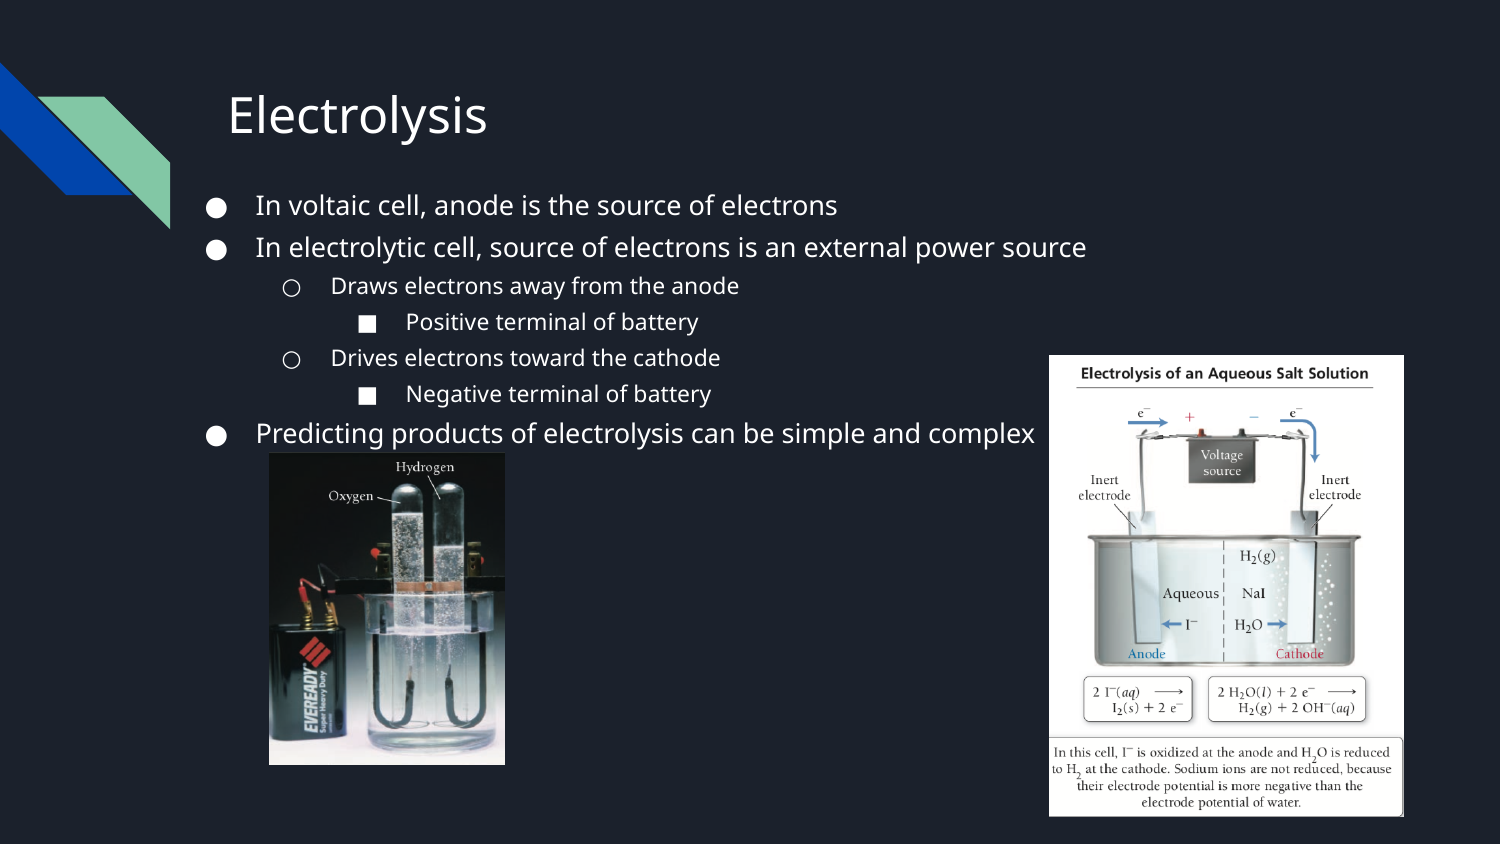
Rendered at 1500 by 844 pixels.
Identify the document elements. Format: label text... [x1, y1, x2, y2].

picture [269, 451, 505, 765]
title Electrolysis [212, 64, 1368, 215]
picture [1048, 355, 1404, 817]
list In voltaic cell, anode is the source of electrons In electrolytic cell, source of electrons is an external power source Draws electrons away from the anode Positive terminal of battery Drives electrons toward the cathode Negative terminal of battery Predicting products of electrolysis can be simple and complex [165, 166, 1215, 817]
